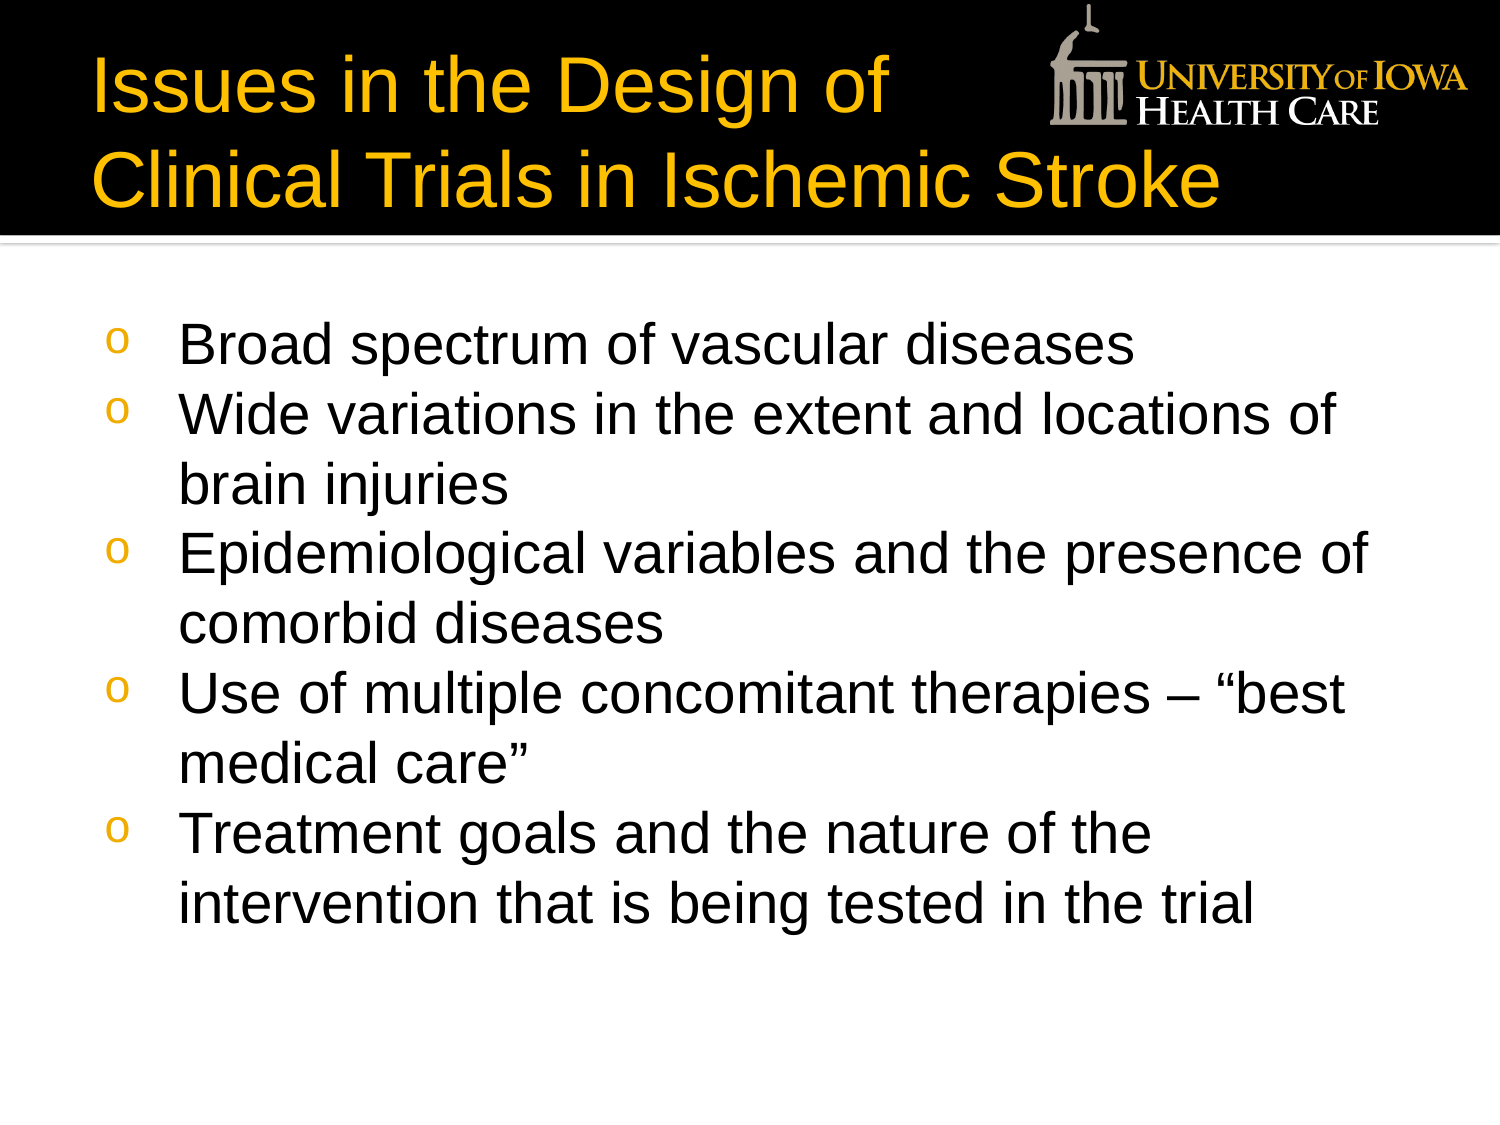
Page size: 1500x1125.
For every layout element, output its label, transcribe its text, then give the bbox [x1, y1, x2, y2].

title Issues in the Design of Clinical Trials in Ischemic Stroke [75, 25, 1425, 231]
picture [1050, 4, 1468, 125]
list Broad spectrum of vascular diseases Wide variations in the extent and locations of brain injuries Epidemiological variables and the presence of comorbid diseases Use of multiple concomitant therapies – “best medical care” Treatment goals and the nature of the intervention that is being tested in the trial [75, 291, 1425, 1050]
